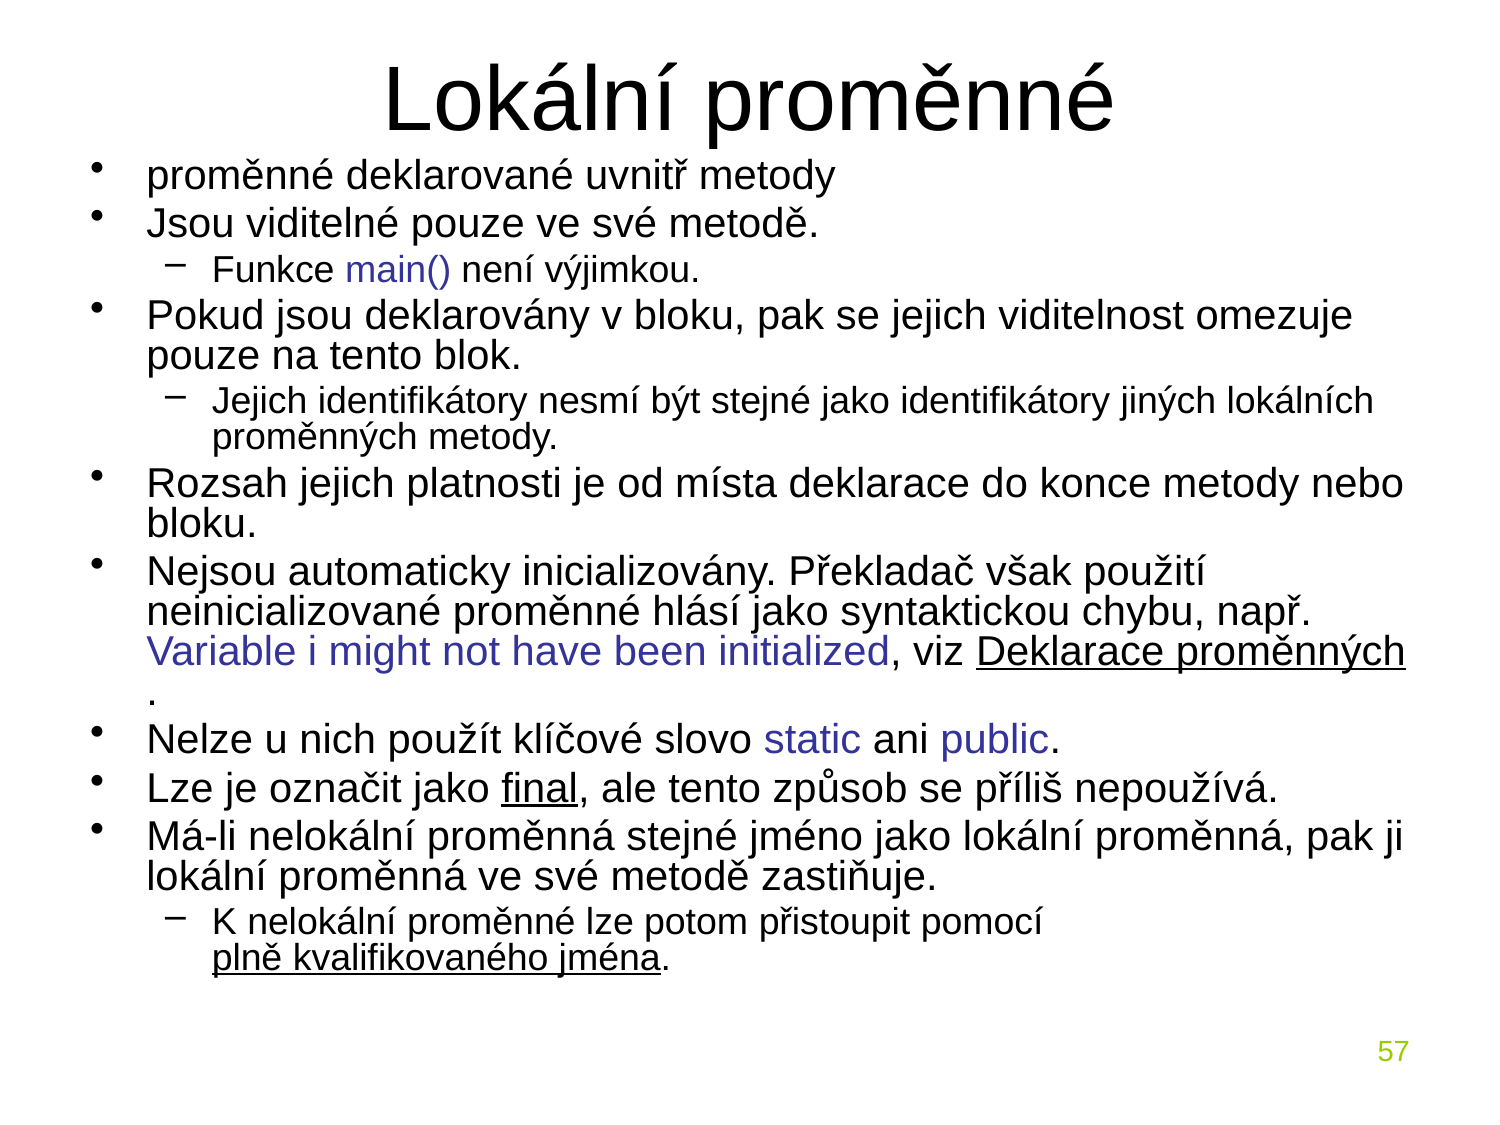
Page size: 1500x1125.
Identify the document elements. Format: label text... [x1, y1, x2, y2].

list proměnné deklarované uvnitř metody Jsou viditelné pouze ve své metodě. Funkce main() není výjimkou. Pokud jsou deklarovány v bloku, pak se jejich viditelnost omezuje pouze na tento blok. Jejich identifikátory nesmí být stejné jako identifikátory jiných lokálních proměnných metody. Rozsah jejich platnosti je od místa deklarace do konce metody nebo bloku. Nejsou automaticky inicializovány. Překladač však použití neinicializované proměnné hlásí jako syntaktickou chybu, např. Variable i might not have been initialized, viz Deklarace proměnných. Nelze u nich použít klíčové slovo static ani public. Lze je označit jako final, ale tento způsob se příliš nepoužívá. Má-li nelokální proměnná stejné jméno jako lokální proměnná, pak ji lokální proměnná ve své metodě zastiňuje. K nelokální proměnné lze potom přistoupit pomocí plně kvalifikovaného jména. [75, 149, 1425, 1125]
title Lokální proměnné [75, 0, 1425, 149]
